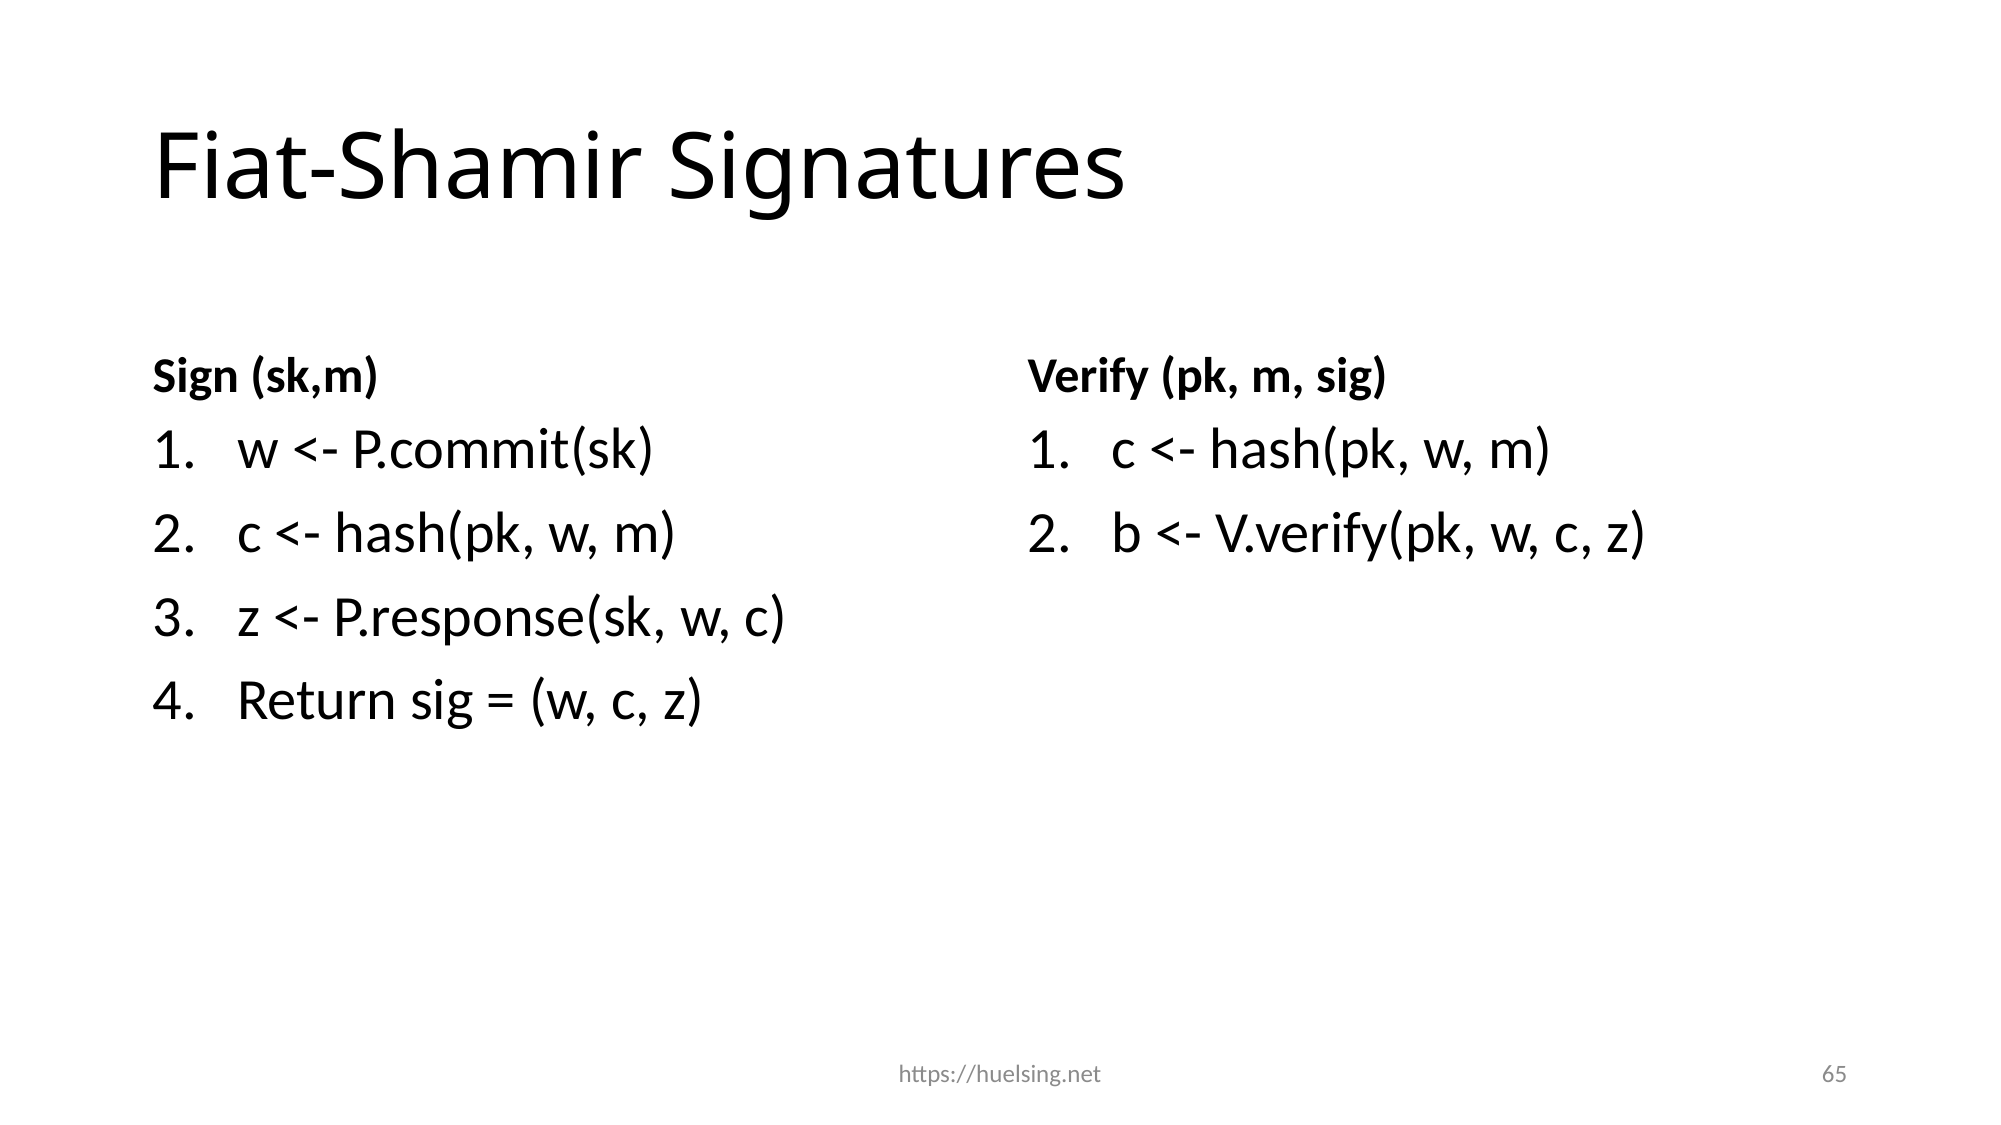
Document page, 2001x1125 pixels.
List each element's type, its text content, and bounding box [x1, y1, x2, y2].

list Verify (pk, m, sig) [1012, 275, 1863, 410]
title Fiat-Shamir Signatures [137, 59, 1863, 278]
slide_number 65 [1412, 1042, 1863, 1103]
list w <- P.commit(sk) c <- hash(pk, w, m) z <- P.response(sk, w, c) Return sig = (w, c, z) [137, 410, 984, 1016]
list Sign (sk,m) [137, 275, 984, 410]
list c <- hash(pk, w, m) b <- V.verify(pk, w, c, z) [1012, 410, 1863, 1016]
footer https://huelsing.net [662, 1042, 1338, 1103]
